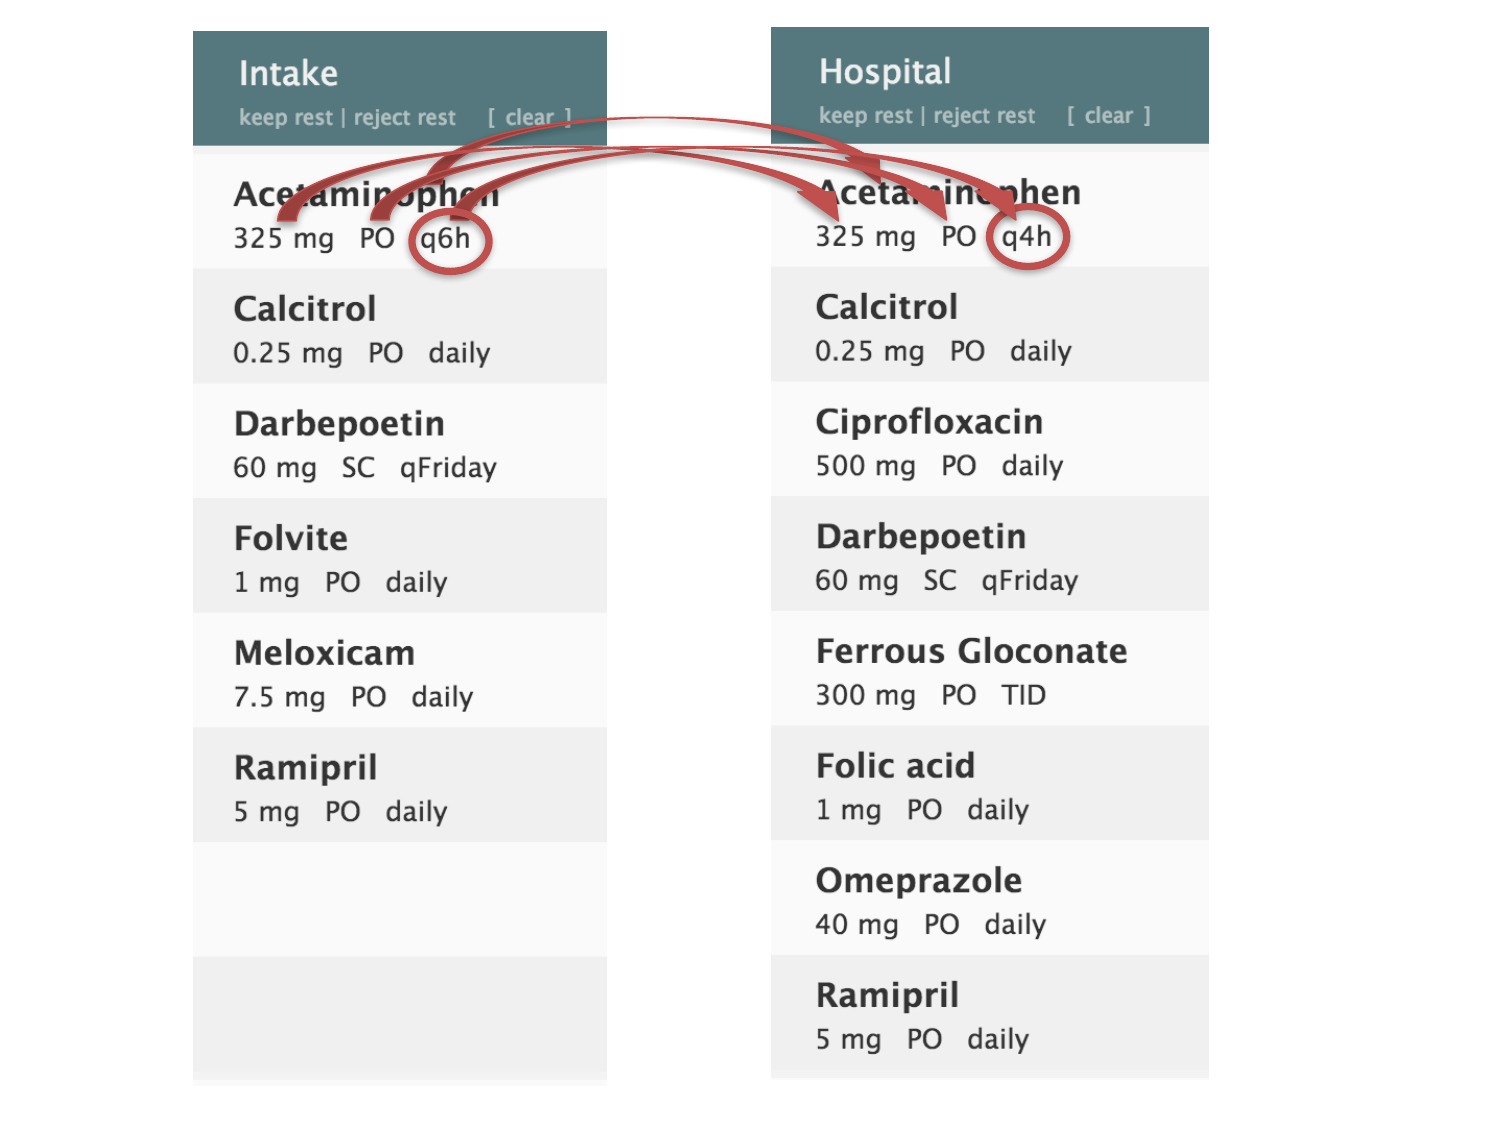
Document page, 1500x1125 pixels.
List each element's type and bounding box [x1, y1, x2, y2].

picture [193, 31, 607, 1087]
text_box [610, 145, 766, 157]
text_box [610, 116, 766, 129]
text_box [610, 145, 678, 150]
text_box [694, 158, 766, 175]
picture [771, 27, 1210, 1081]
